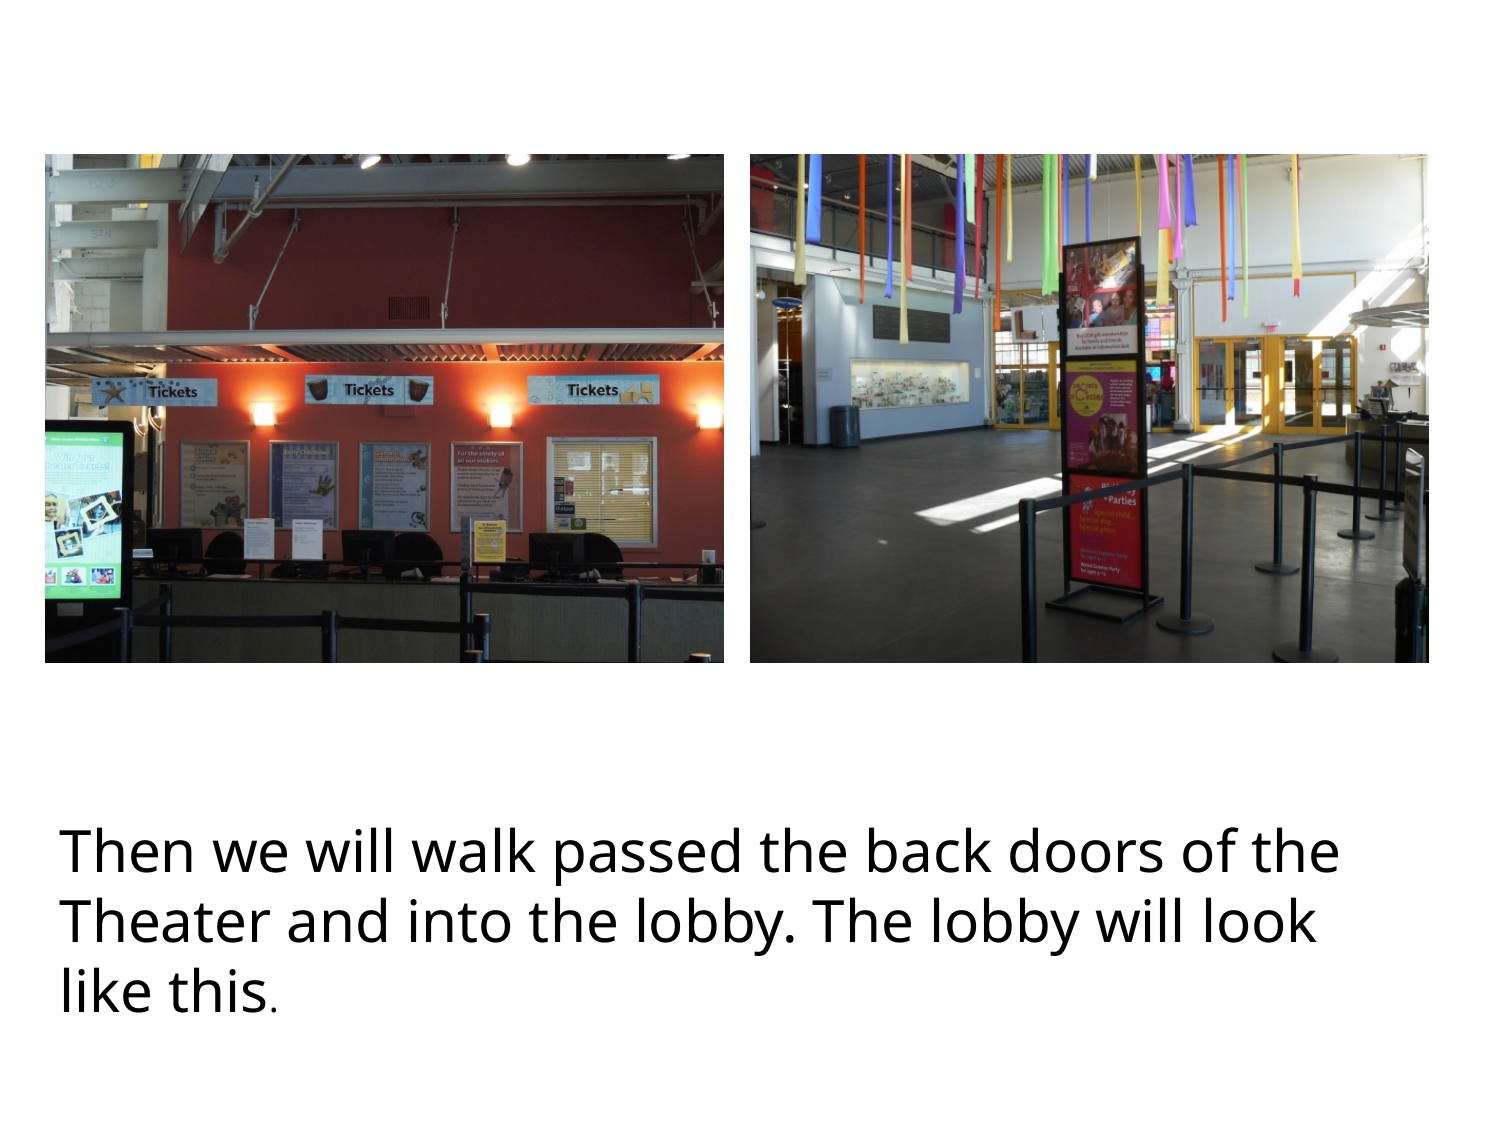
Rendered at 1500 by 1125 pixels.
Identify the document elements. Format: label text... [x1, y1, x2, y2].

text_box Then we will walk passed the back doors of the Theater and into the lobby. The lobby will look like this. [45, 806, 1365, 1081]
picture [44, 153, 724, 664]
picture [749, 153, 1429, 664]
